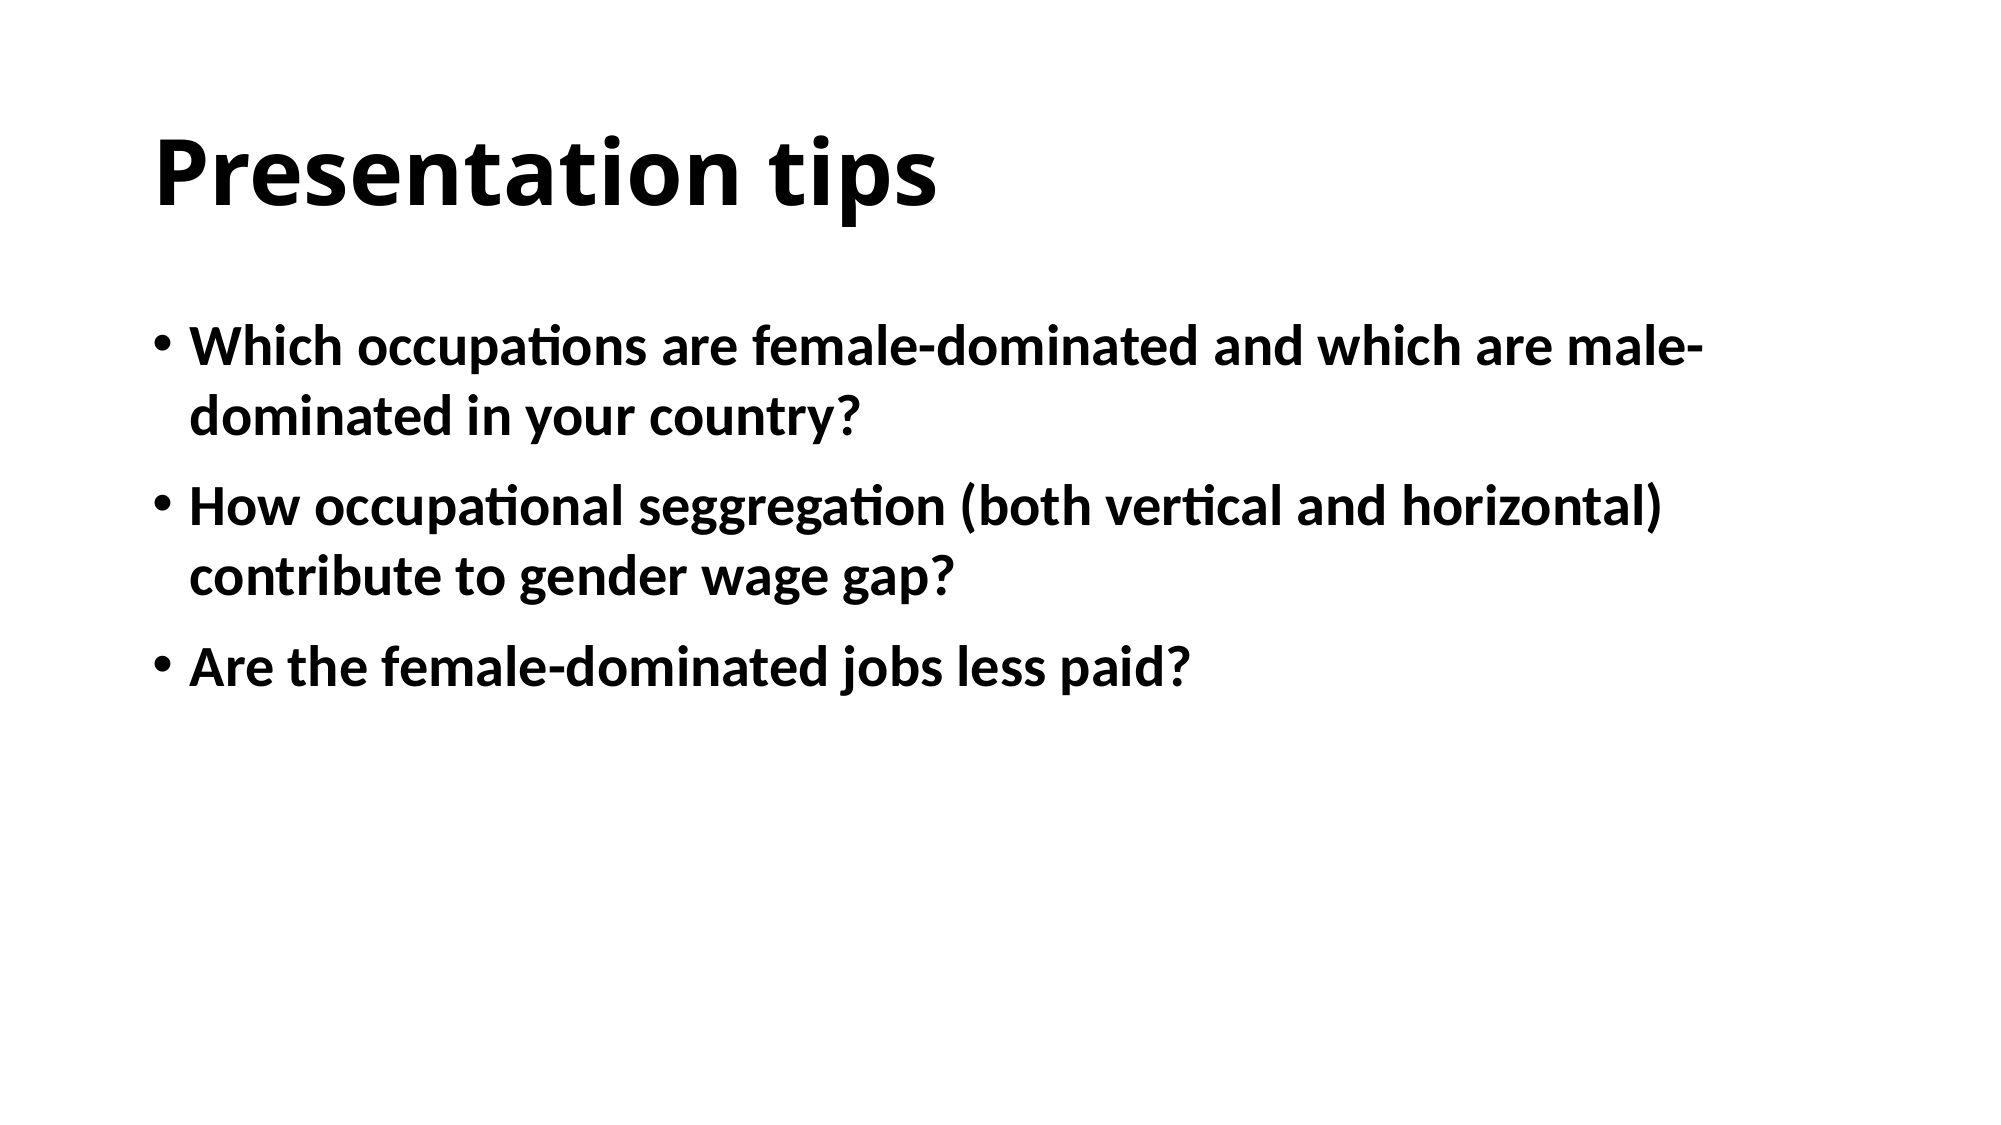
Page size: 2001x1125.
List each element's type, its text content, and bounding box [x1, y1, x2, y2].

list Which occupations are female-dominated and which are male-dominated in your country? How occupational seggregation (both vertical and horizontal) contribute to gender wage gap? Are the female-dominated jobs less paid? [137, 299, 1863, 1014]
title Presentation tips [137, 59, 1863, 278]
